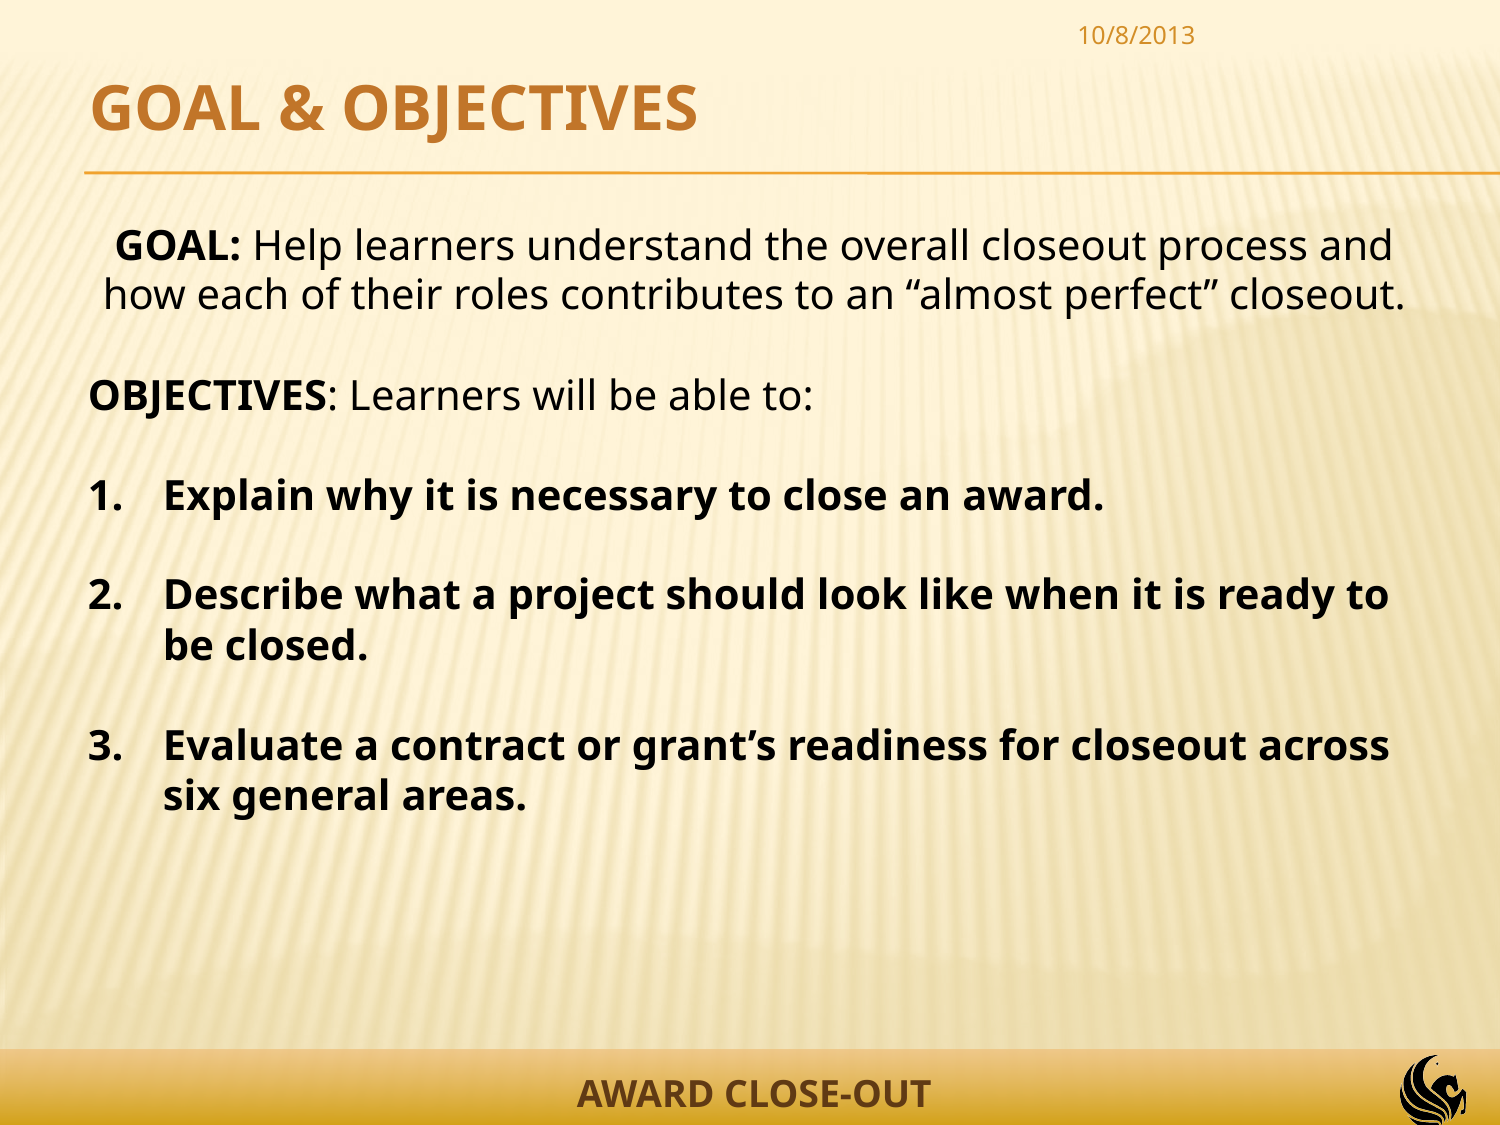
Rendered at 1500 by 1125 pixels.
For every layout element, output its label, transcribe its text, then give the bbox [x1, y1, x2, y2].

text_box GOAL: Help learners understand the overall closeout process and how each of their roles contributes to an “almost perfect” closeout. OBJECTIVES: Learners will be able to: Explain why it is necessary to close an award. Describe what a project should look like when it is ready to be closed. Evaluate a contract or grant’s readiness for closeout across six general areas. [71, 209, 1438, 1048]
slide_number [1062, 12, 1475, 60]
text_box GOAL & OBJECTIVES [75, 45, 1400, 150]
text_box [87, 193, 1463, 932]
text_box AWARD CLOSE-OUT [23, 1062, 1486, 1123]
